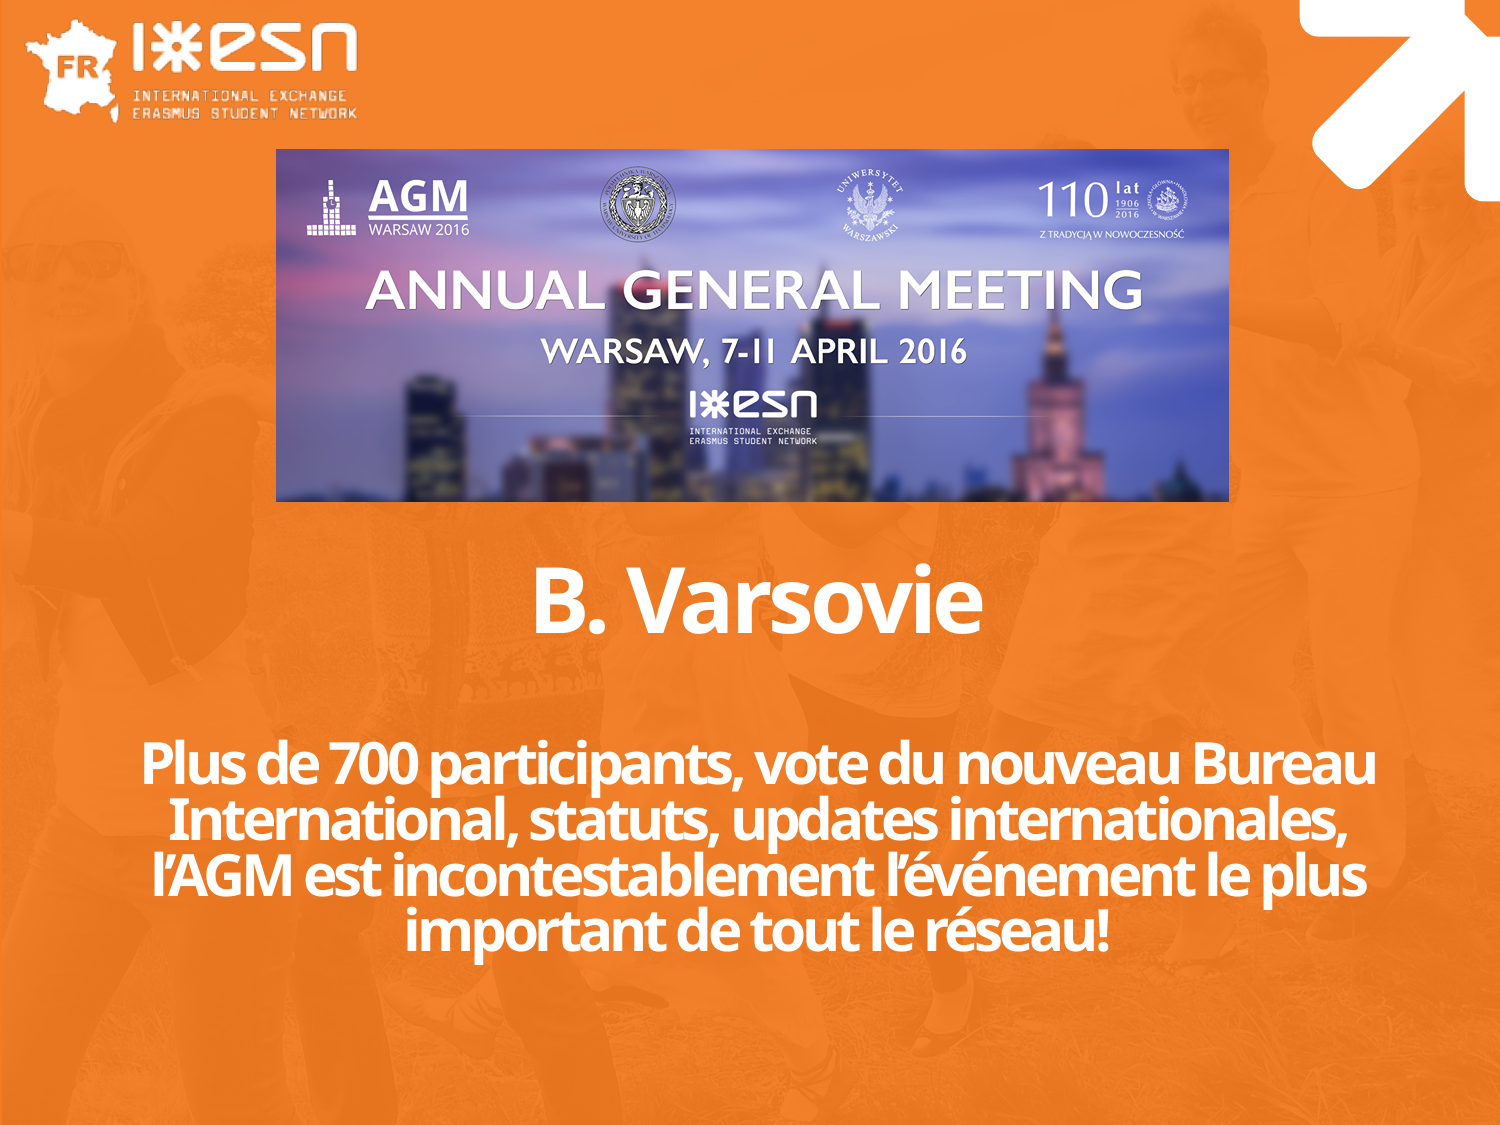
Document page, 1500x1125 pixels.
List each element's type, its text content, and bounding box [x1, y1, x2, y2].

picture [0, 0, 381, 143]
title B. Varsovie Plus de 700 participants, vote du nouveau Bureau International, statuts, updates internationales, l’AGM est incontestablement l’événement le plus important de tout le réseau! [110, 364, 1405, 1125]
picture [276, 149, 1229, 502]
